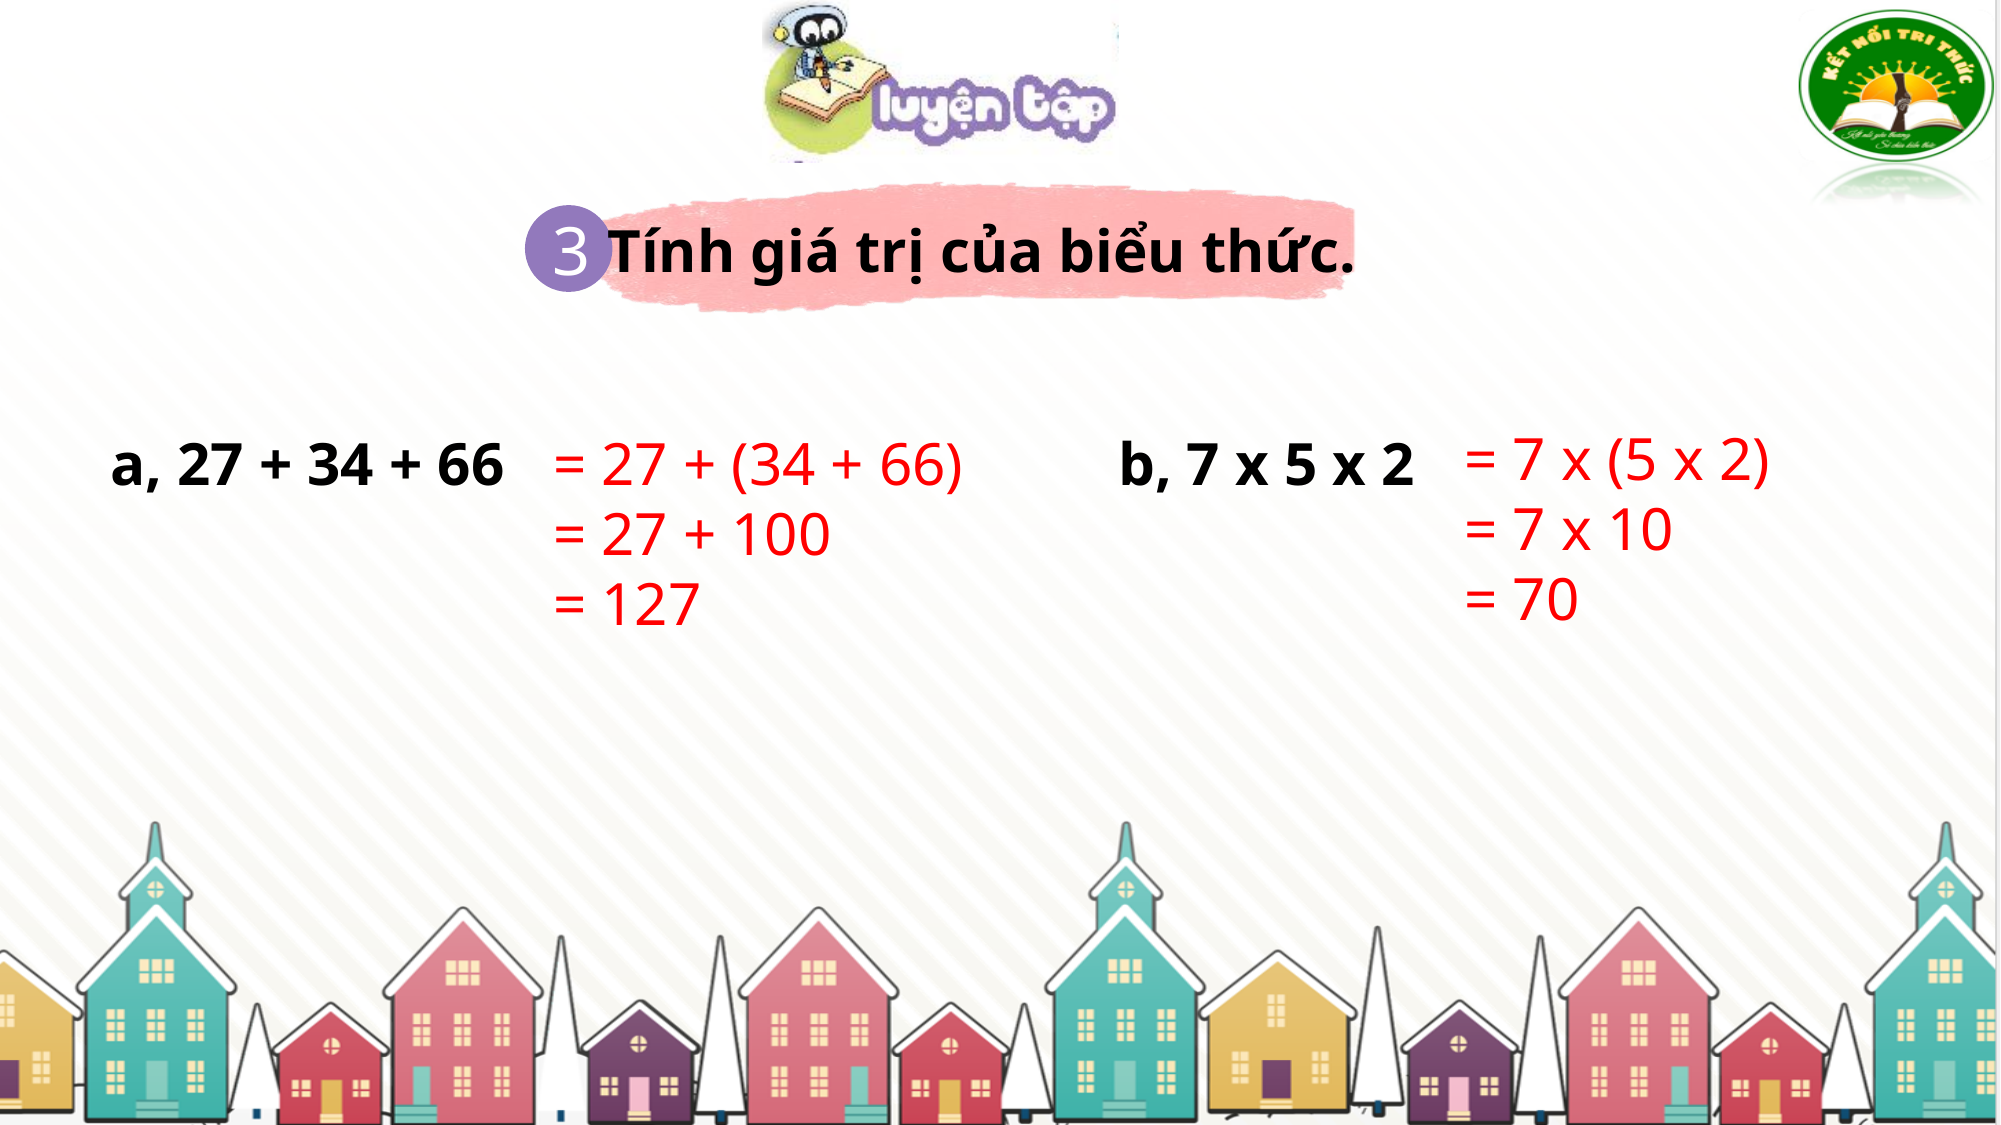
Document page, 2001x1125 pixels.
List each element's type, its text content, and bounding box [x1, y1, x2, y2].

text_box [524, 179, 1399, 322]
text_box a, 27 + 34 + 66 [0, 419, 725, 505]
text_box = 7 x (5 x 2) = 7 x 10 = 70 [1449, 414, 2000, 640]
picture [0, 0, 2001, 1125]
text_box b, 7 x 5 x 2 [849, 419, 1685, 505]
text_box = 27 + (34 + 66) = 27 + 100 = 127 [538, 419, 1037, 645]
